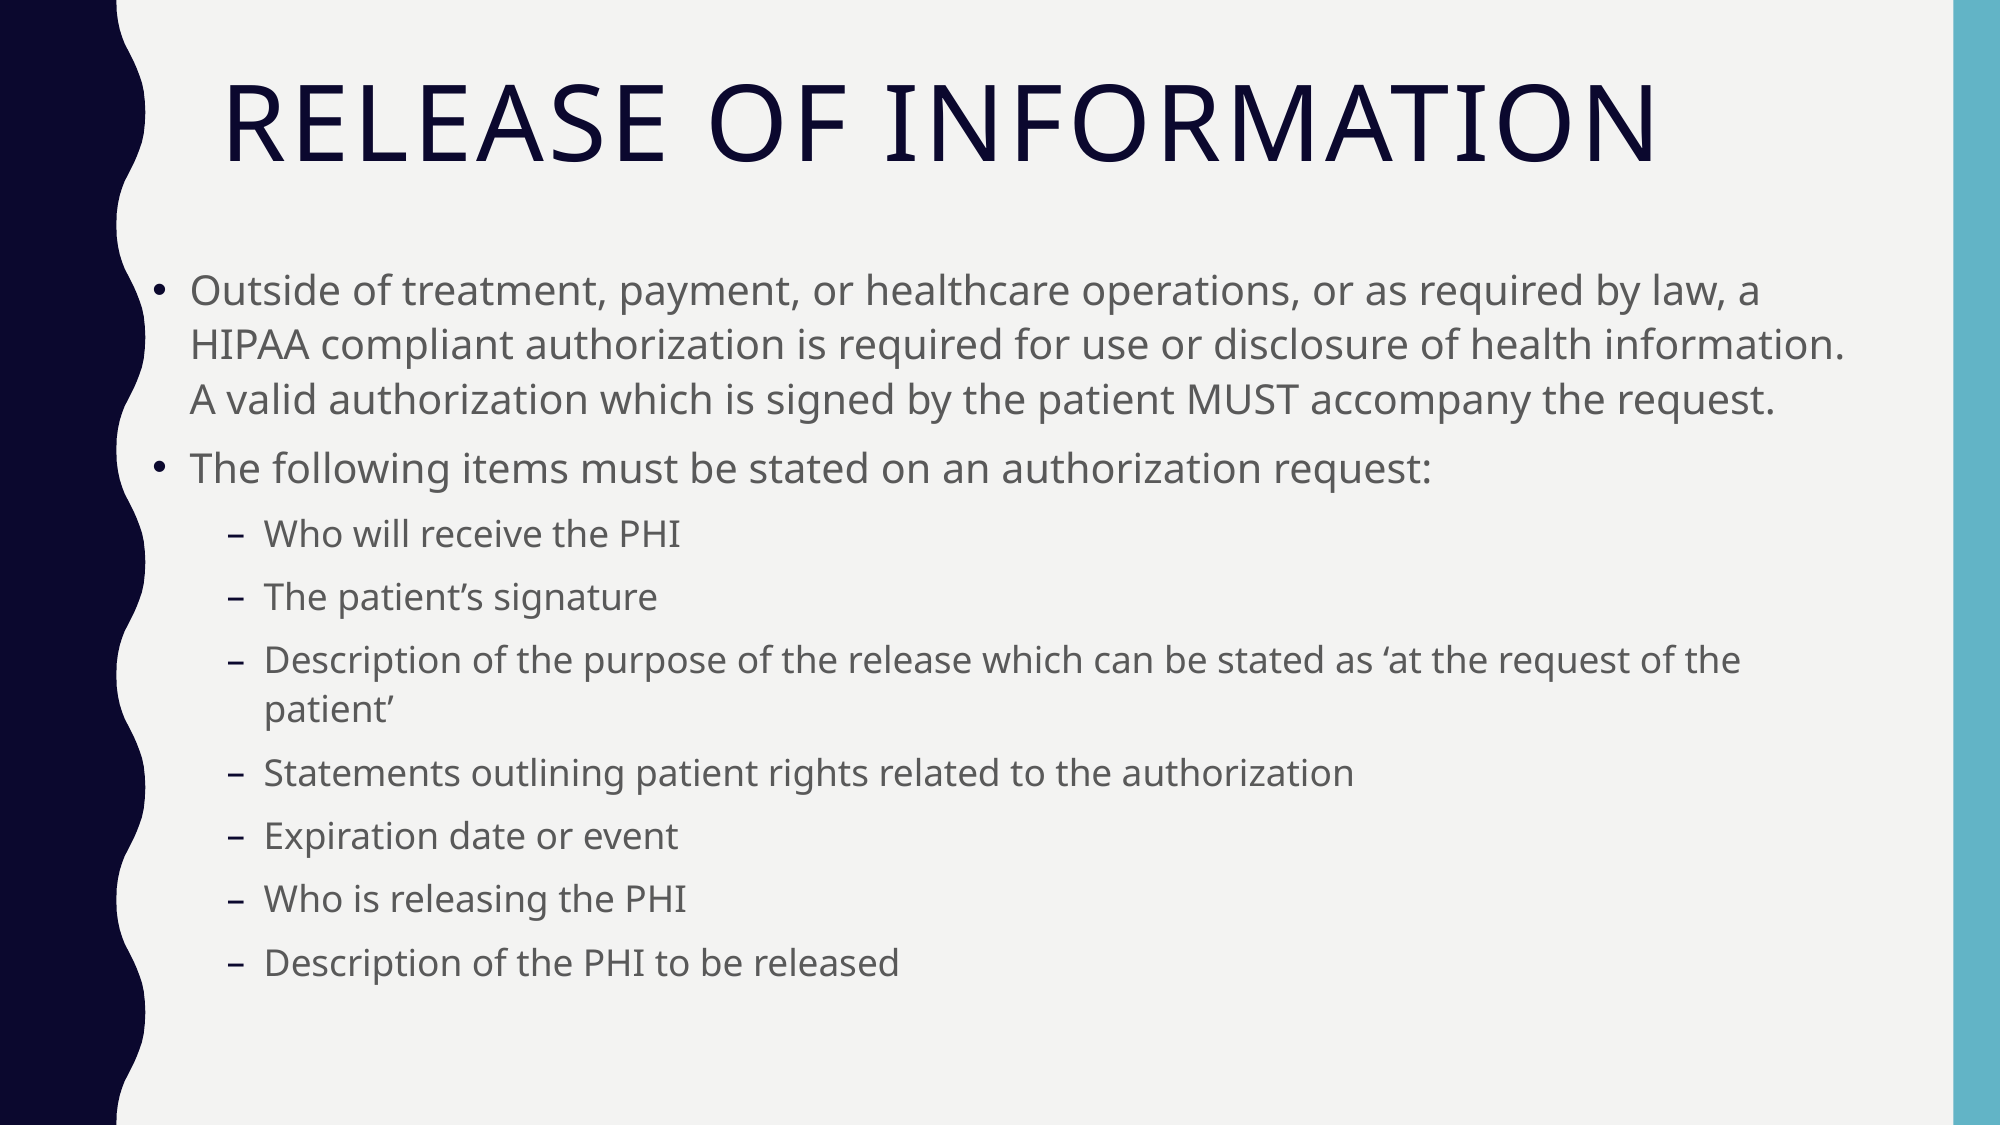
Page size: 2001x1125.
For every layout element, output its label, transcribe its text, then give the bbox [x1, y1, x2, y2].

list Outside of treatment, payment, or healthcare operations, or as required by law, a HIPAA compliant authorization is required for use or disclosure of health information. A valid authorization which is signed by the patient MUST accompany the request. The following items must be stated on an authorization request: Who will receive the PHI The patient’s signature Description of the purpose of the release which can be stated as ‘at the request of the patient’ Statements outlining patient rights related to the authorization Expiration date or event Who is releasing the PHI Description of the PHI to be released [137, 251, 1863, 1014]
title Release of Information [205, 62, 1875, 308]
